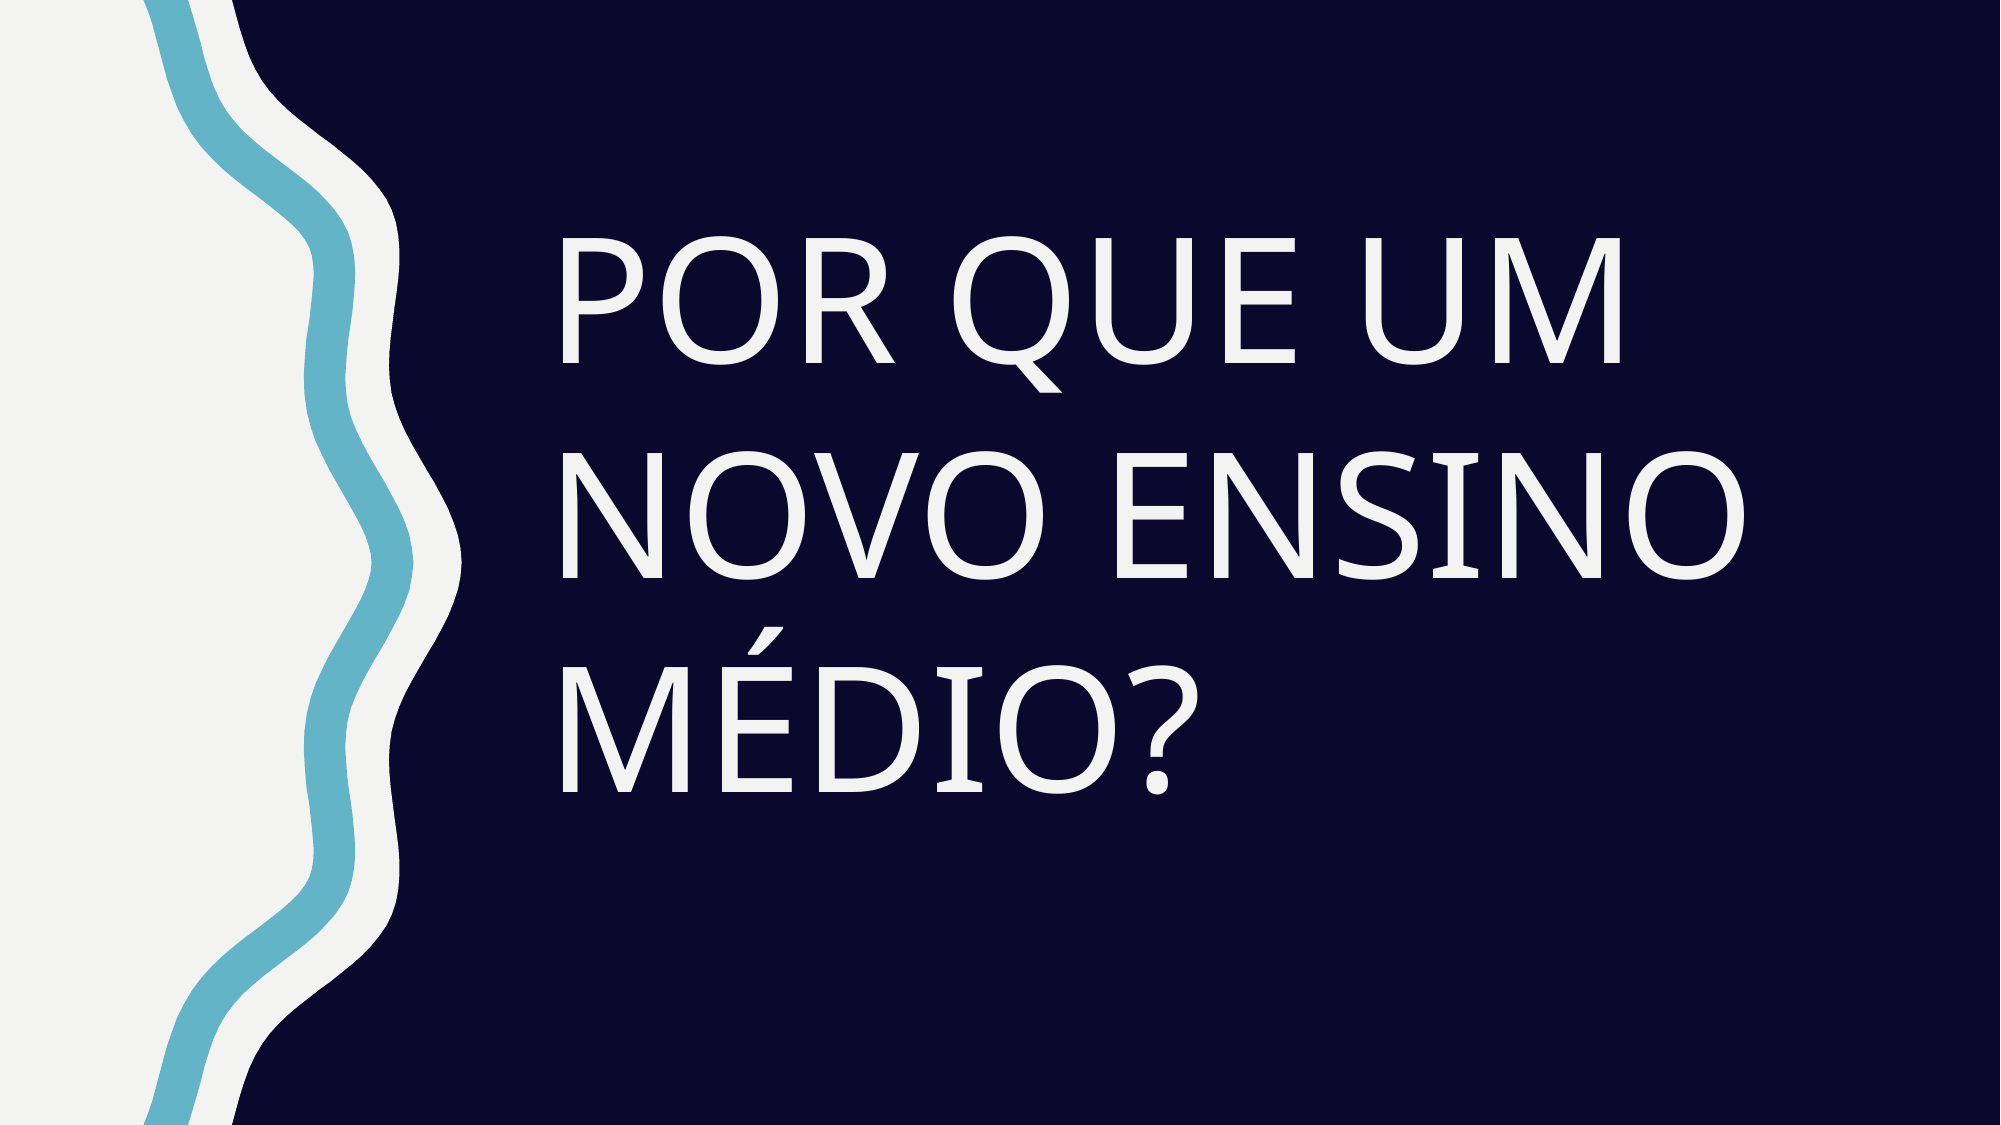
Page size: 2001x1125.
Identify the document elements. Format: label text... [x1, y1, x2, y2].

title POR QUE UM NOVO ENSINO MÉDIO? [531, 176, 1875, 843]
